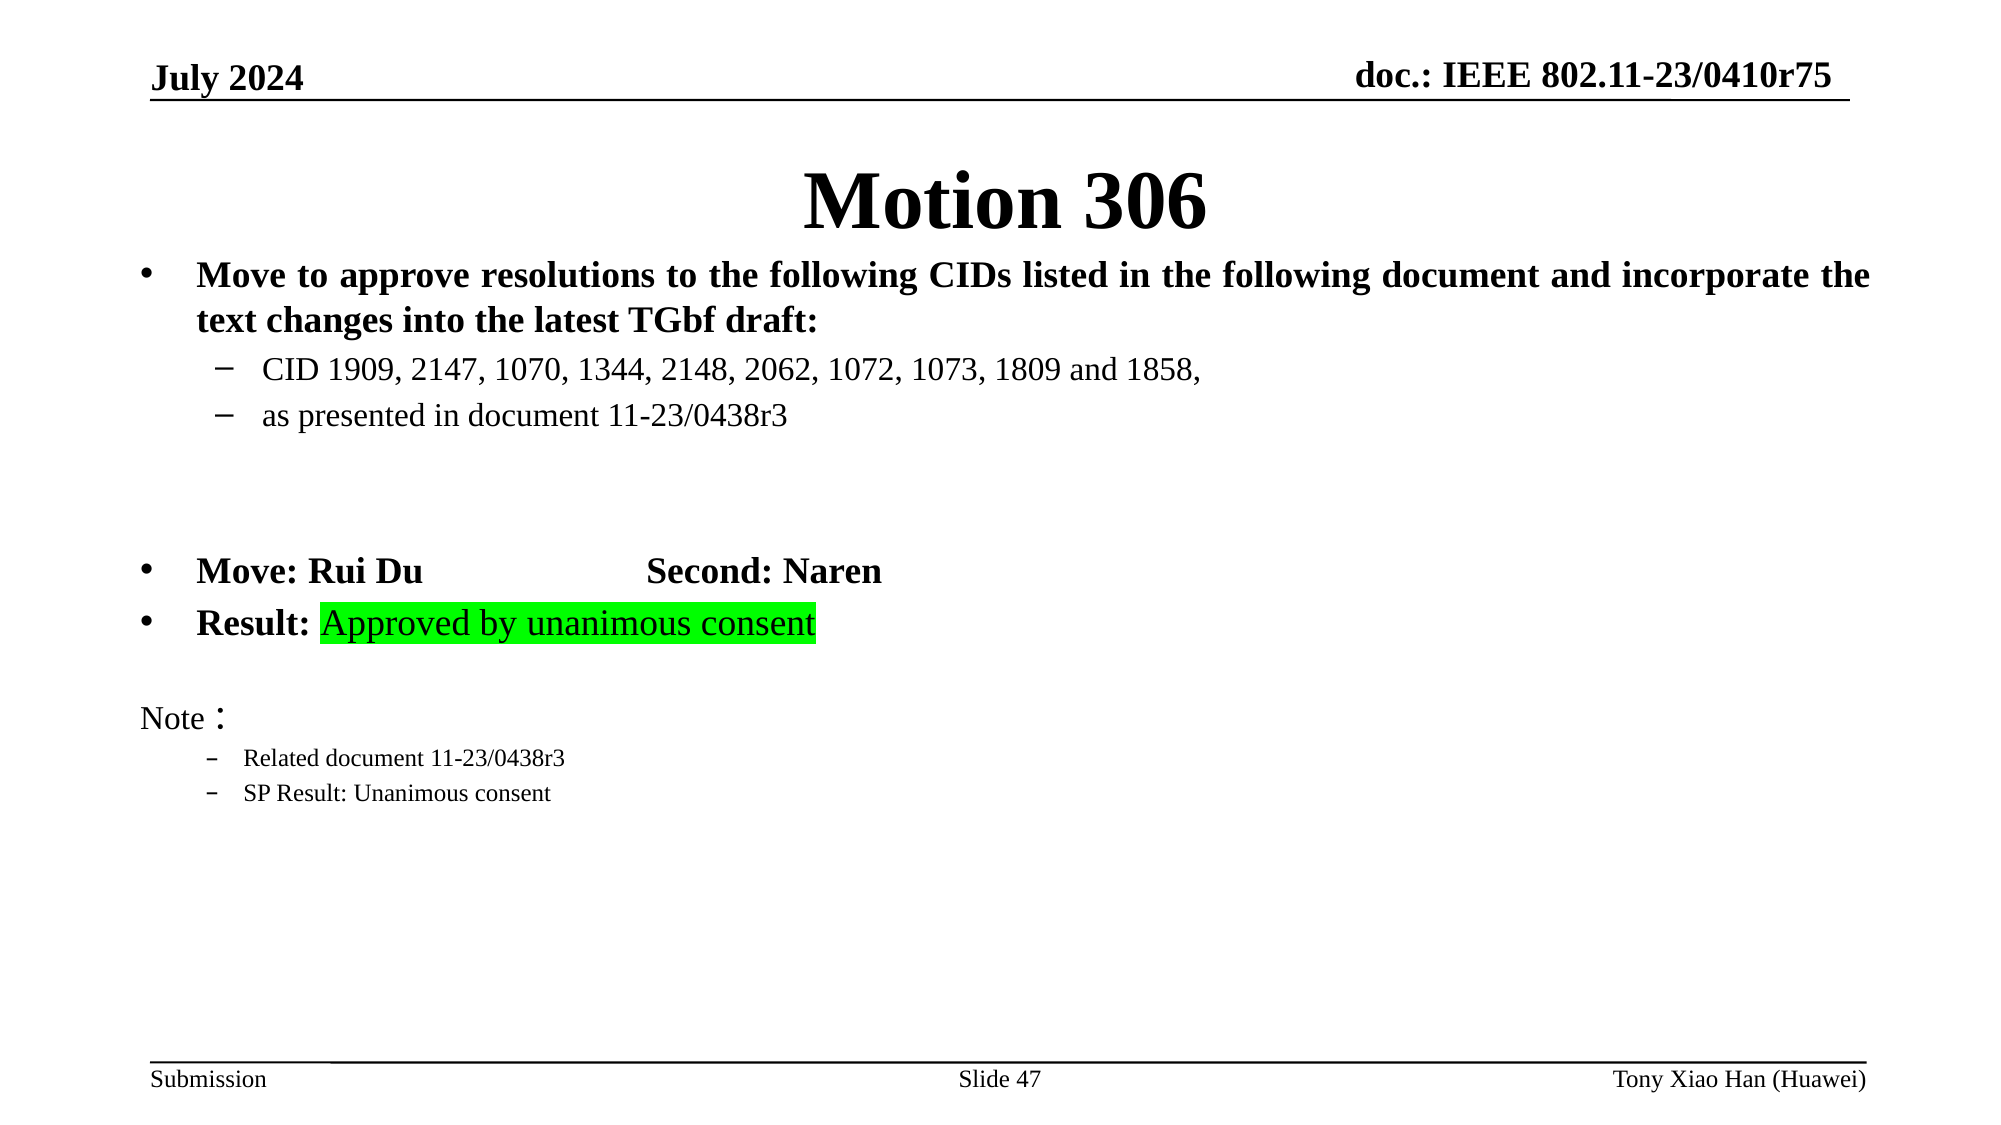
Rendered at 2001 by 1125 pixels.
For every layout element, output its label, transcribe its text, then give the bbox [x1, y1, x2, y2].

text_box Move to approve resolutions to the following CIDs listed in the following document and incorporate the text changes into the latest TGbf draft: CID 1909, 2147, 1070, 1344, 2148, 2062, 1072, 1073, 1809 and 1858, as presented in document 11-23/0438r3 Move: Rui Du Second: Naren Result: Approved by unanimous consent Note： Related document 11-23/0438r3 SP Result: Unanimous consent [125, 212, 1888, 900]
text_box Motion 306 [368, 137, 1644, 212]
